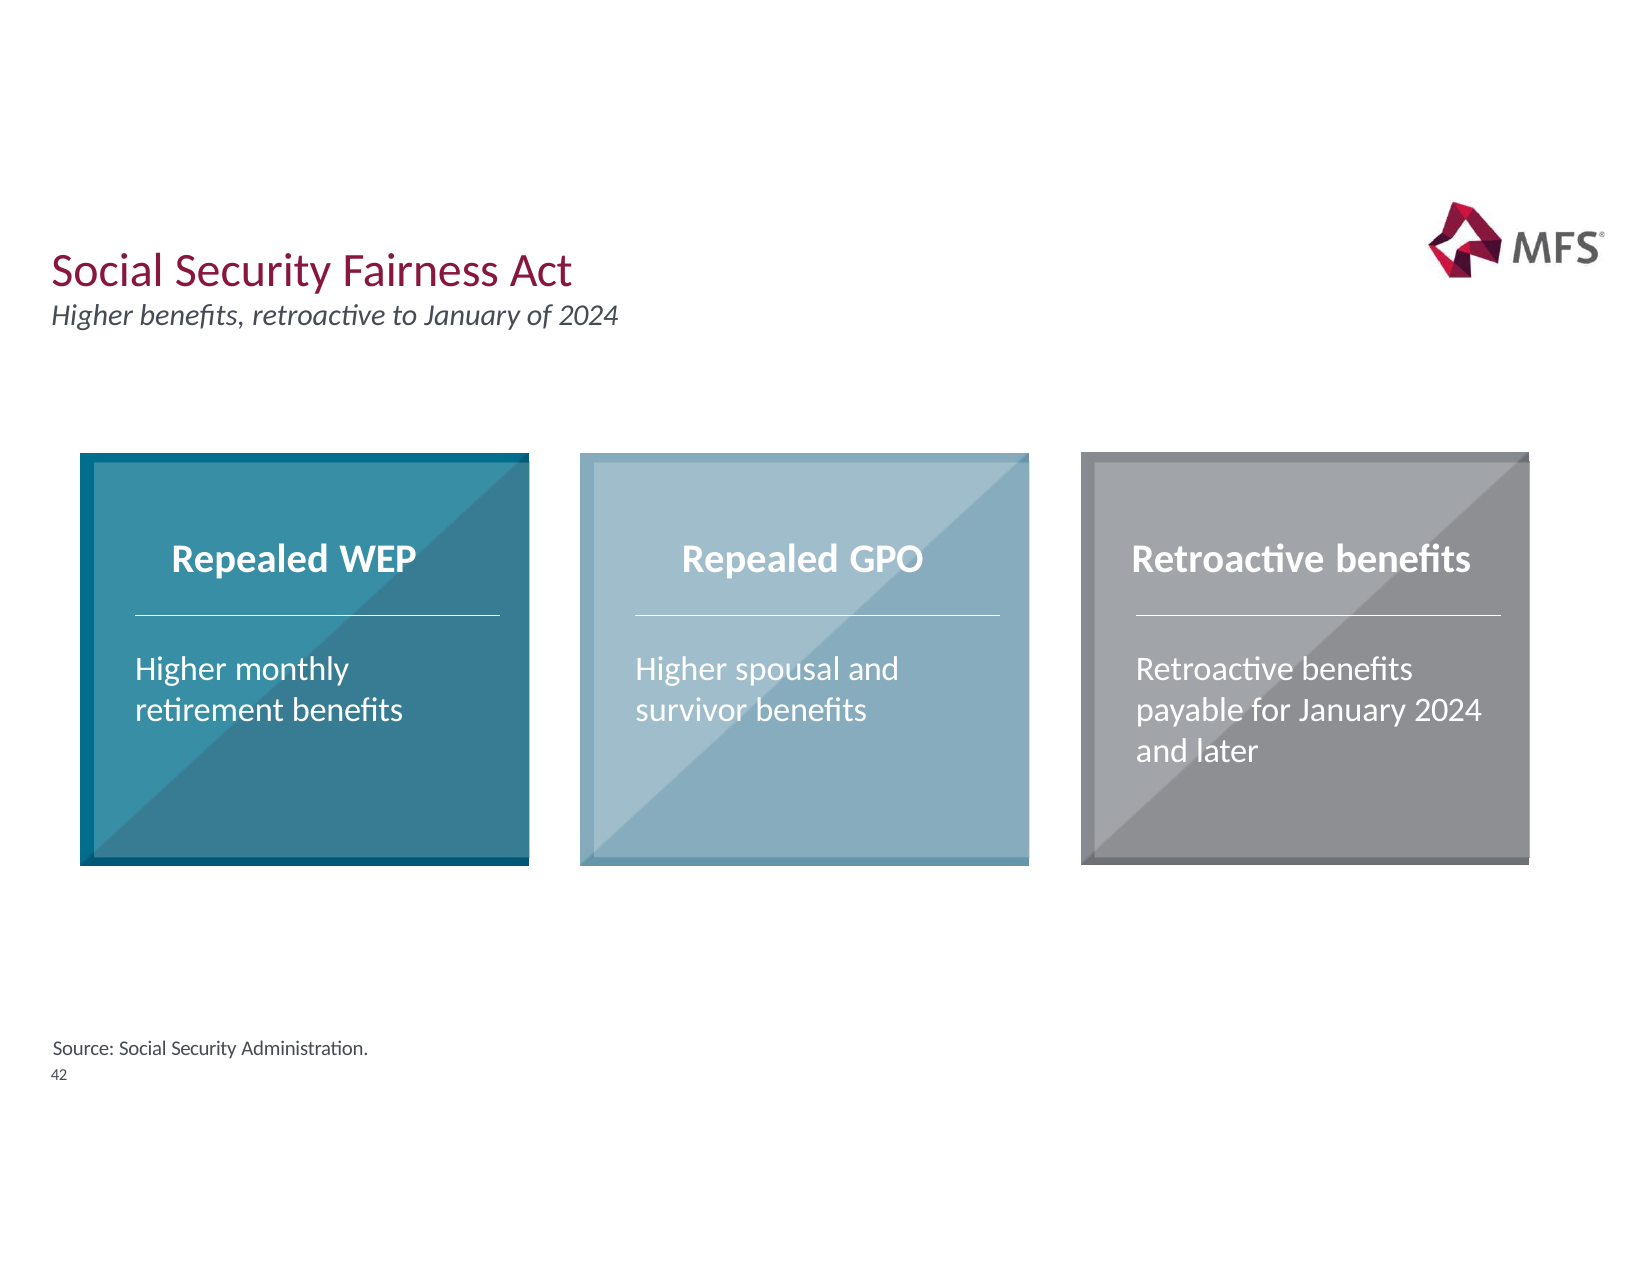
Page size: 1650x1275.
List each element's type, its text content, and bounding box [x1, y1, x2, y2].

slide_number 42 [50, 993, 1585, 1275]
picture [1427, 200, 1605, 278]
title Social Security Fairness Act Higher benefits, retroactive to January of 2024 [49, 235, 1601, 452]
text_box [580, 453, 1043, 866]
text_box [80, 453, 530, 866]
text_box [1080, 451, 1542, 865]
